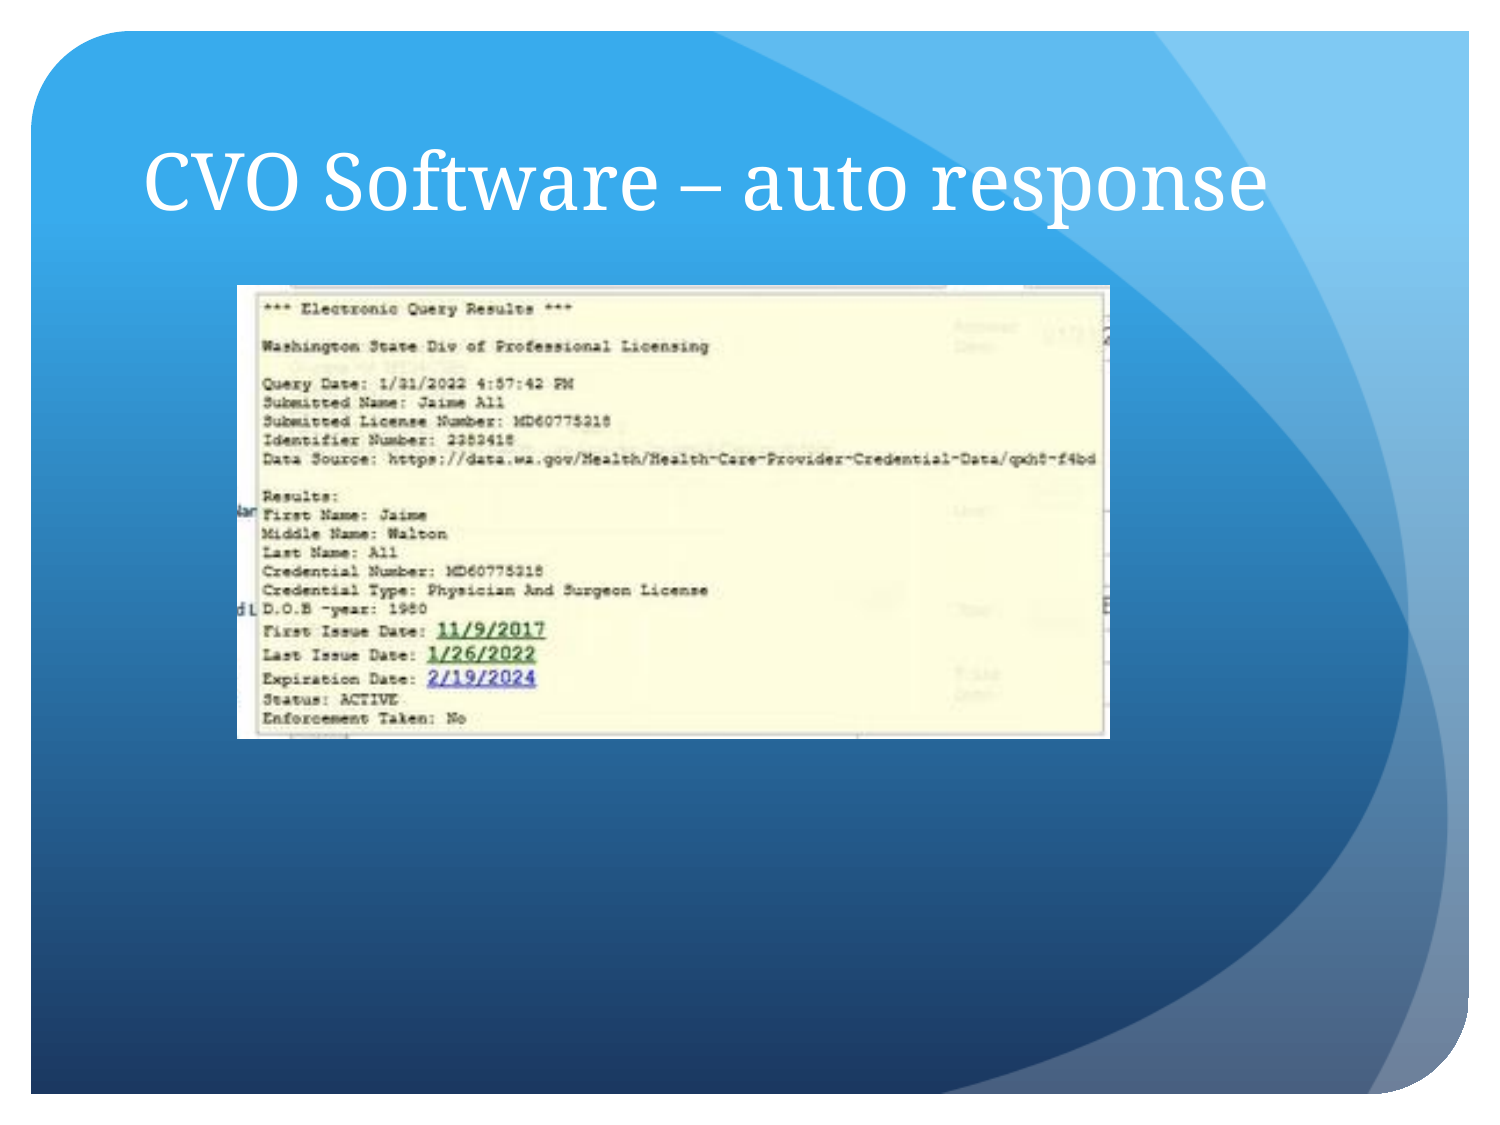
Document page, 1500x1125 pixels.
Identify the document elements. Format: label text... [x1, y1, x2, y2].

title CVO Software – auto response [127, 62, 1372, 234]
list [237, 284, 1110, 740]
picture [24, 30, 1473, 1094]
